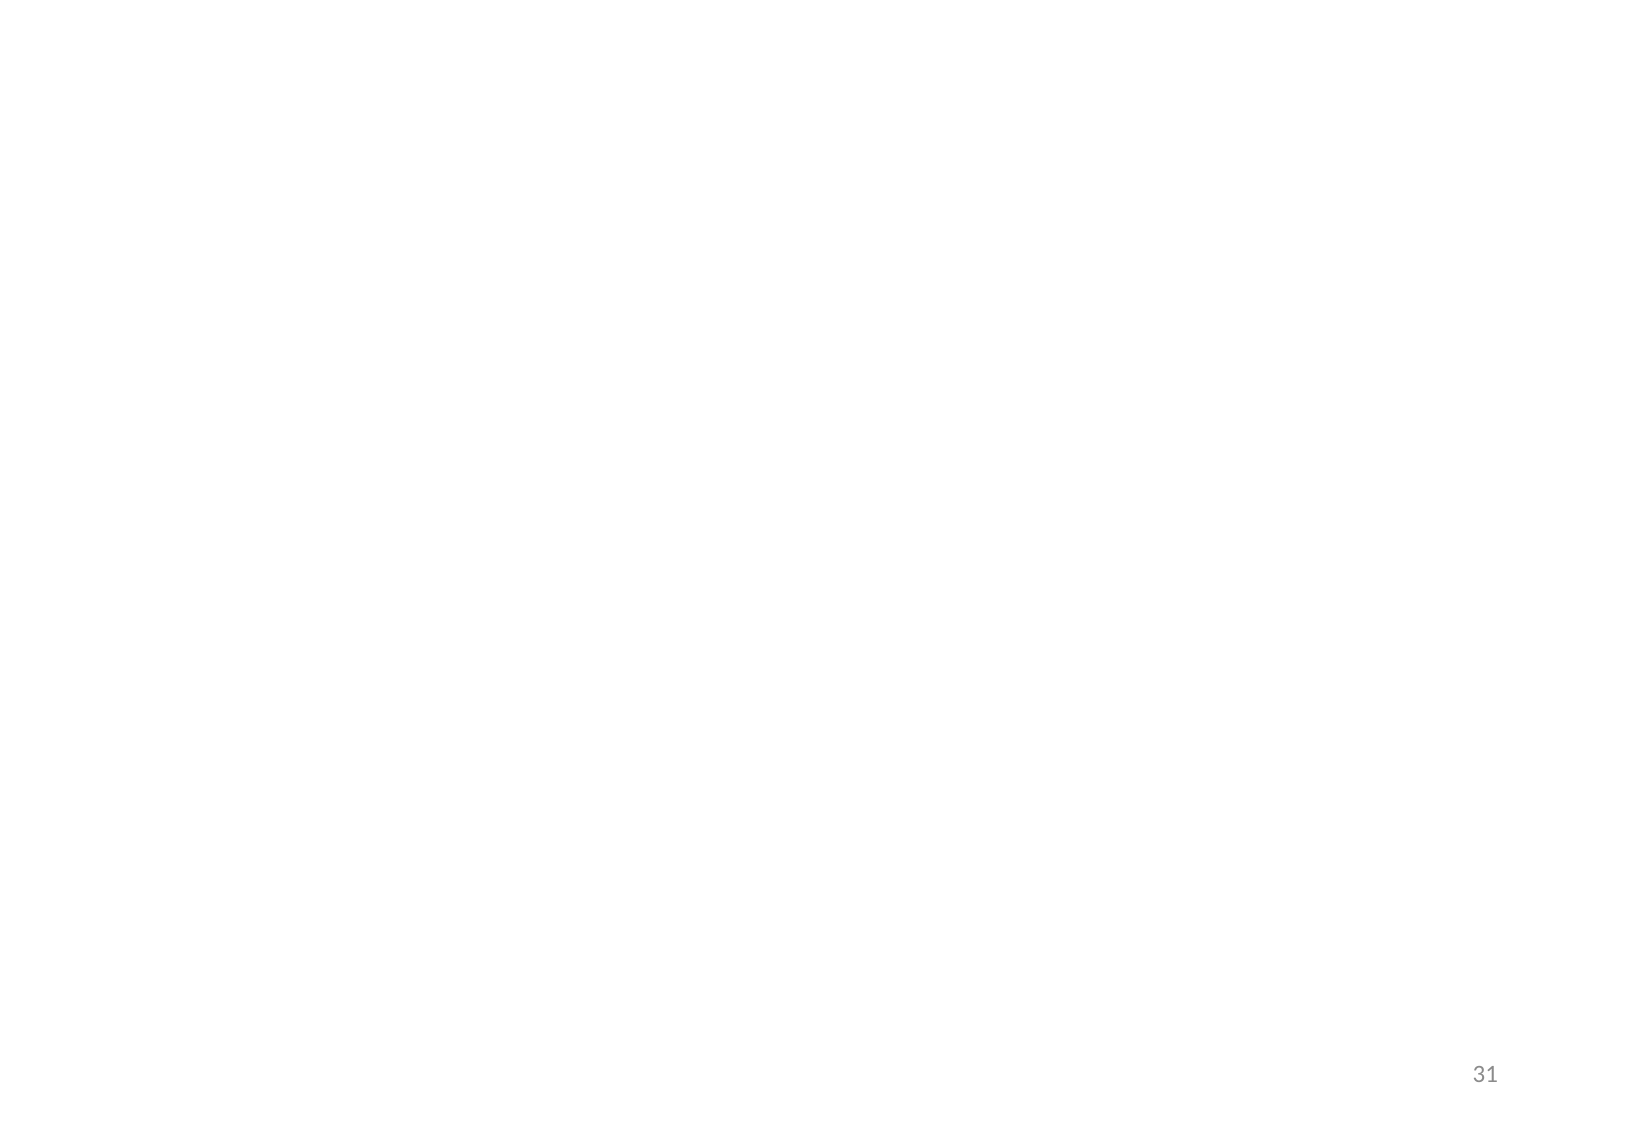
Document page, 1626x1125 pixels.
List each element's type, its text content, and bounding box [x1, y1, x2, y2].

slide_number 30 [1147, 1042, 1514, 1103]
